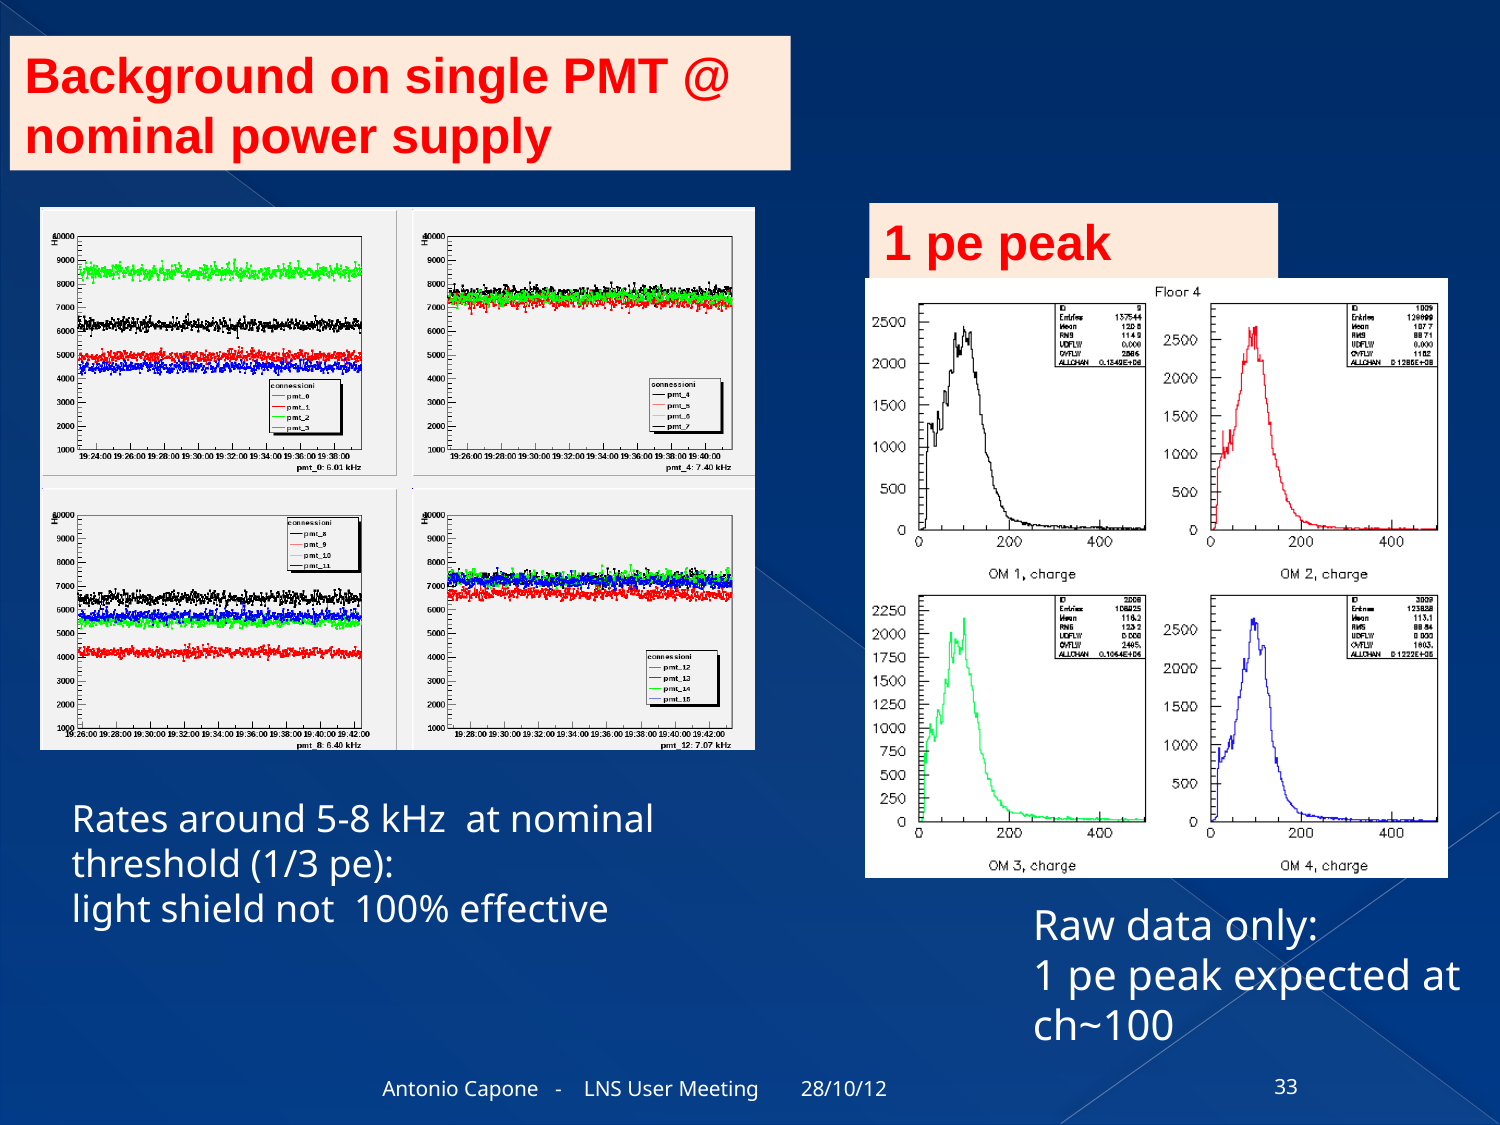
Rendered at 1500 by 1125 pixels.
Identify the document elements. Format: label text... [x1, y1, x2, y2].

text_box 1 pe peak [869, 203, 1279, 265]
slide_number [786, 1063, 1136, 1113]
text_box Background on single PMT @ nominal power supply [9, 35, 791, 171]
footer Antonio Capone - LNS User Meeting [75, 1063, 774, 1113]
text_box Rates around 5-8 kHz at nominal threshold (1/3 pe): light shield not 100% effective [56, 787, 762, 938]
slide_number 33 [1245, 1063, 1328, 1113]
text_box Raw data only: 1 pe peak expected at ch~100 [1018, 891, 1476, 1057]
picture [40, 207, 756, 751]
picture [865, 277, 1448, 879]
